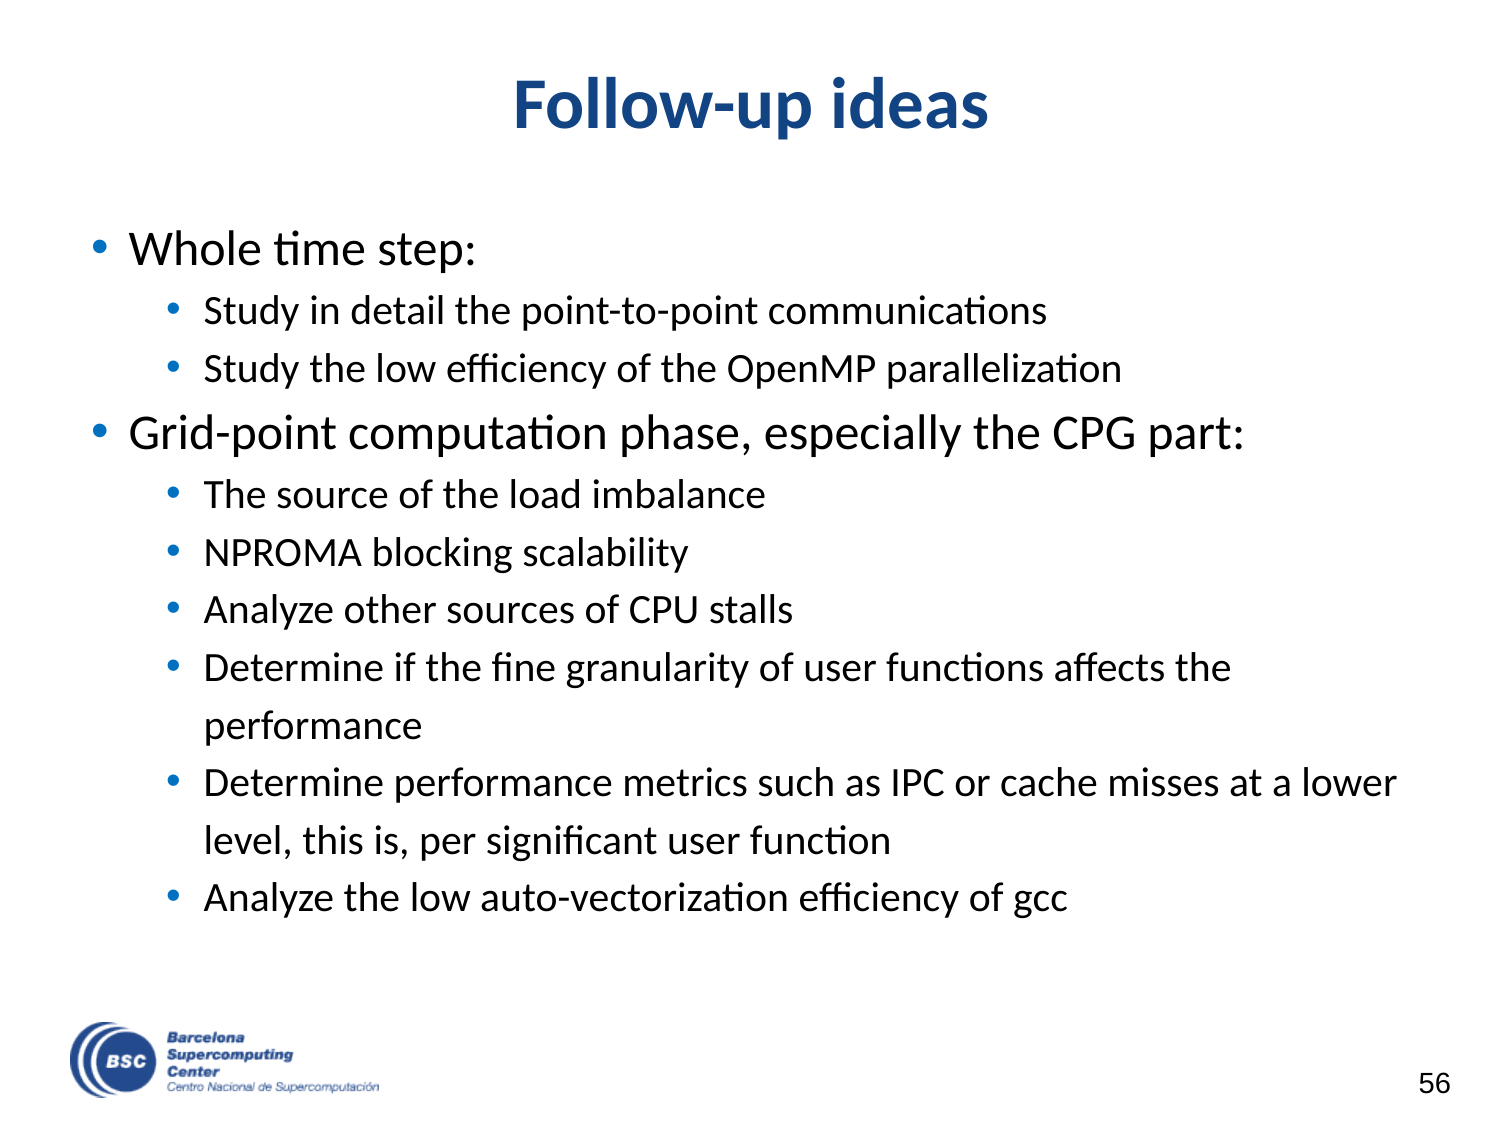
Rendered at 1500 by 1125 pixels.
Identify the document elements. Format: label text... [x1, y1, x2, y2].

picture [70, 1022, 379, 1098]
list Whole time step: Study in detail the point-to-point communications Study the low efficiency of the OpenMP parallelization Grid-point computation phase, especially the CPG part: The source of the load imbalance NPROMA blocking scalability Analyze other sources of CPU stalls Determine if the fine granularity of user functions affects the performance Determine performance metrics such as IPC or cache misses at a lower level, this is, per significant user function Analyze the low auto-vectorization efficiency of gcc [76, 199, 1427, 993]
title Follow-up ideas [76, 35, 1427, 174]
slide_number ‹#› [1403, 1038, 1494, 1125]
